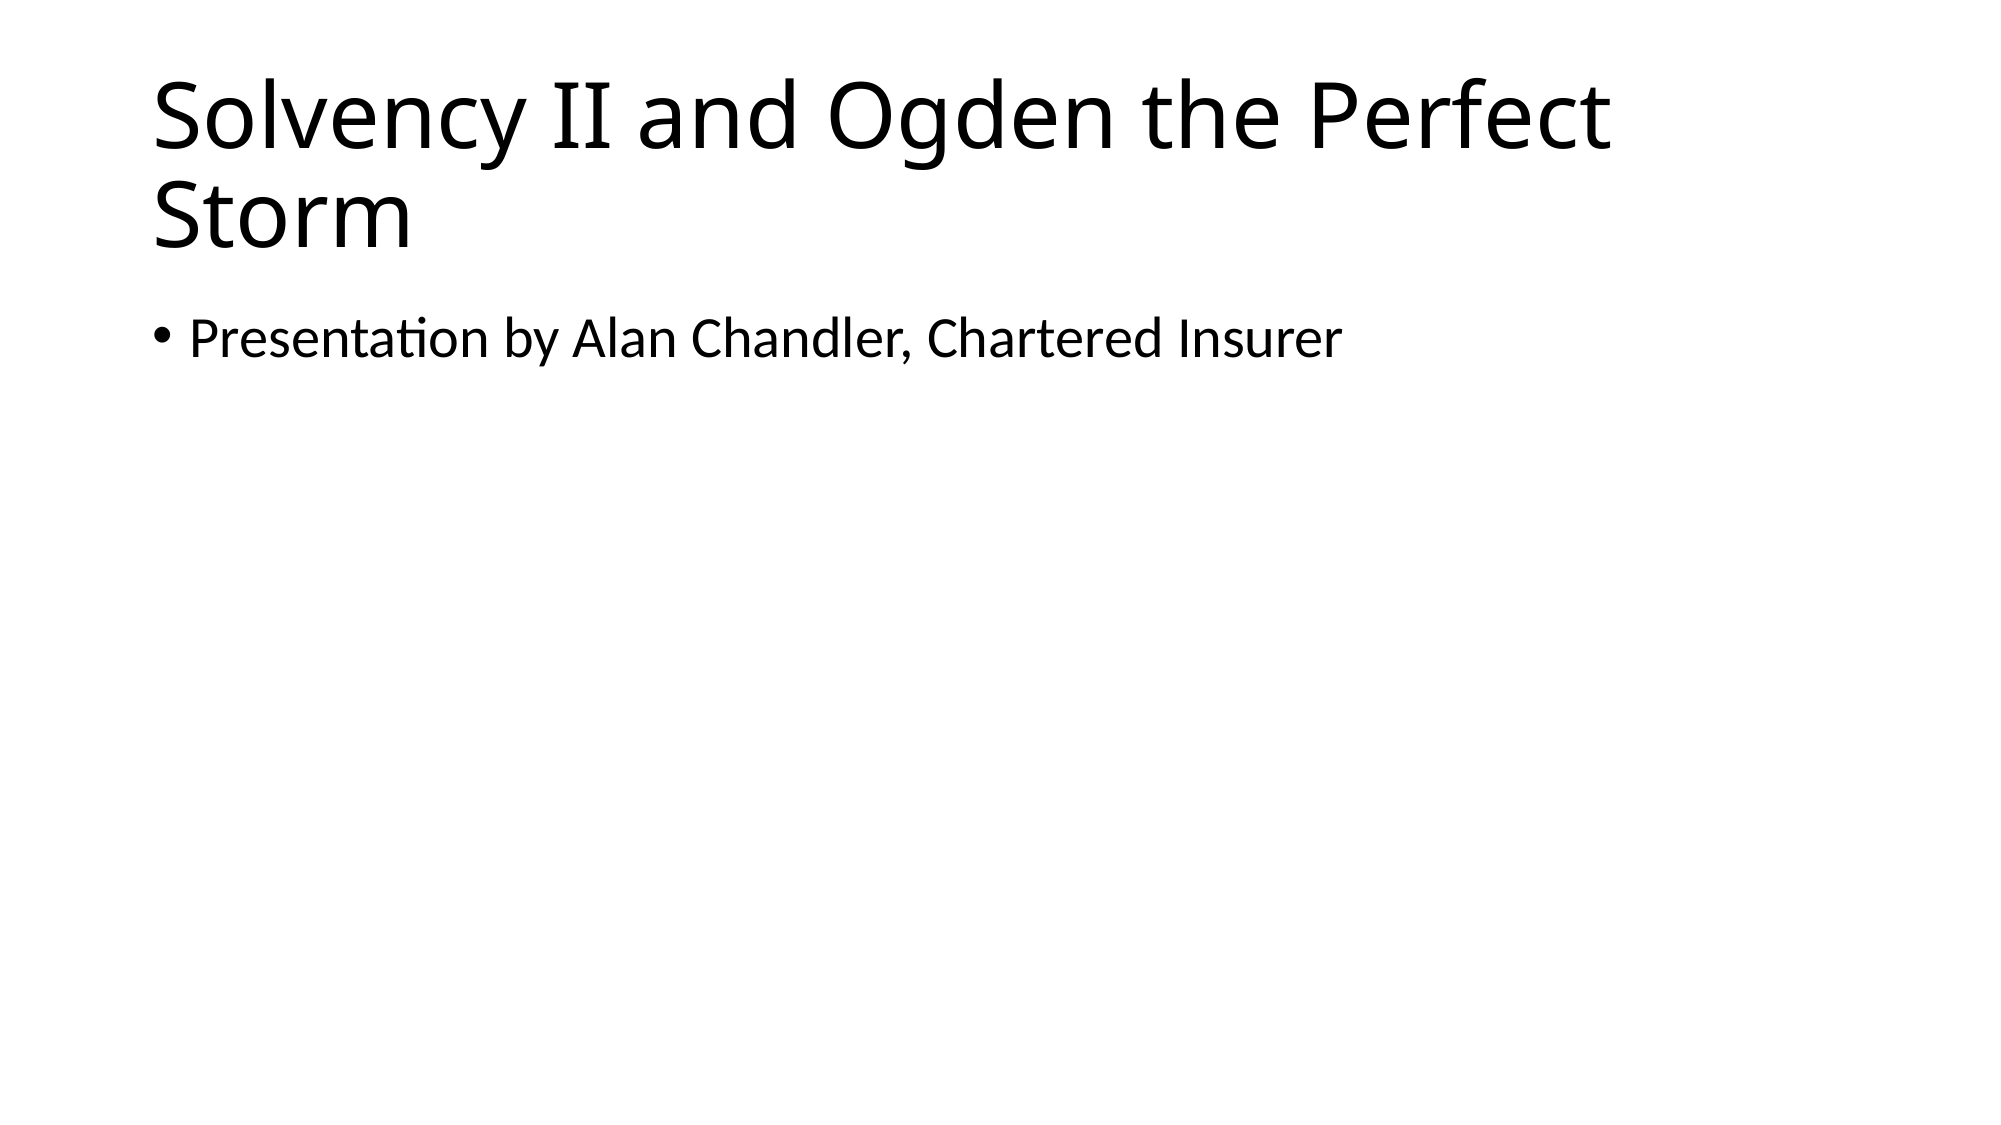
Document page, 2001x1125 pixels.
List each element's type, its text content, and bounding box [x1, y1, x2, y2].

list Presentation by Alan Chandler, Chartered Insurer [137, 299, 1863, 1014]
title Solvency II and Ogden the Perfect Storm [137, 59, 1863, 278]
